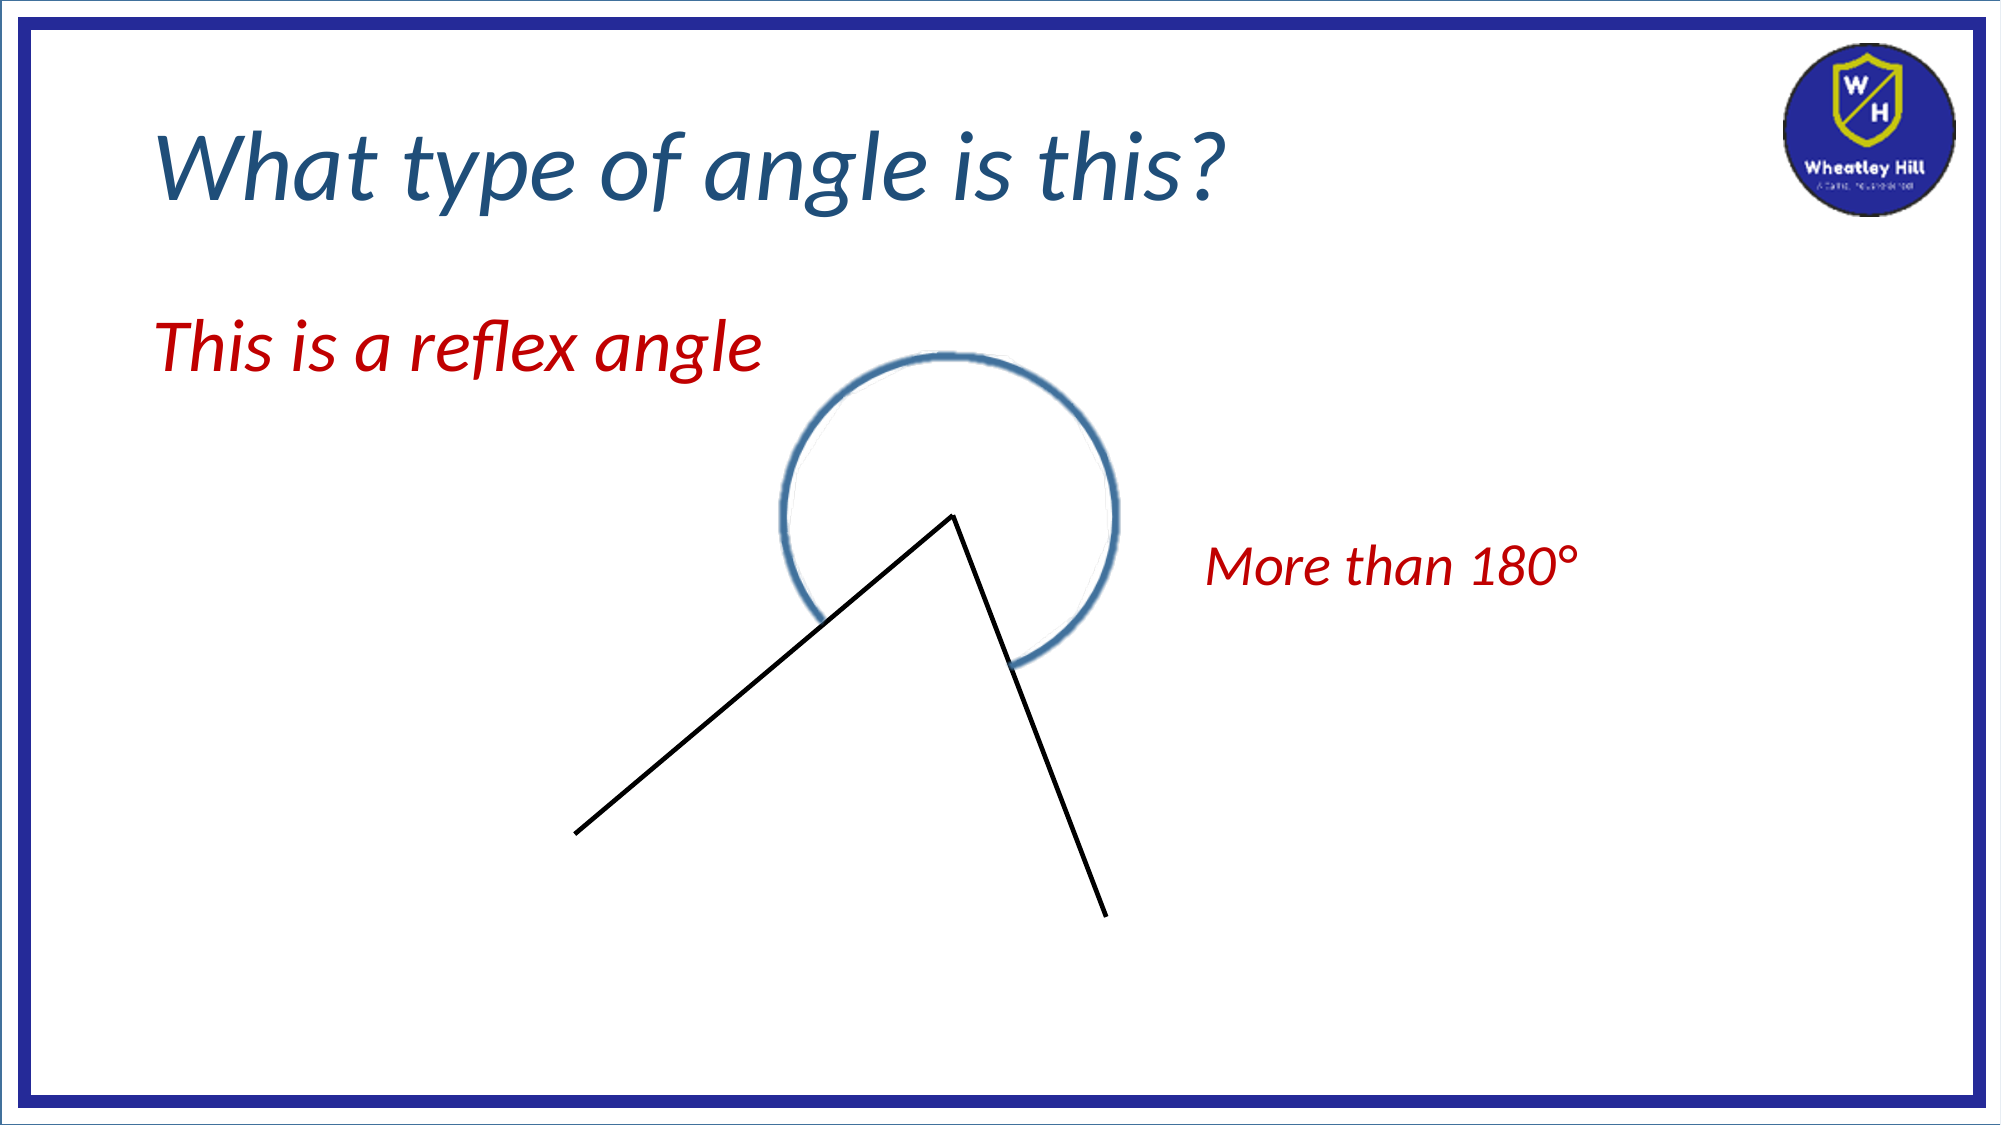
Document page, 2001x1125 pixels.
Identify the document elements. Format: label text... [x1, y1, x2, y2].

picture [0, 0, 2001, 1125]
list This is a reflex angle [137, 299, 1863, 1014]
title What type of angle is this? [137, 59, 1863, 278]
text_box More than 180° [1181, 465, 1599, 660]
